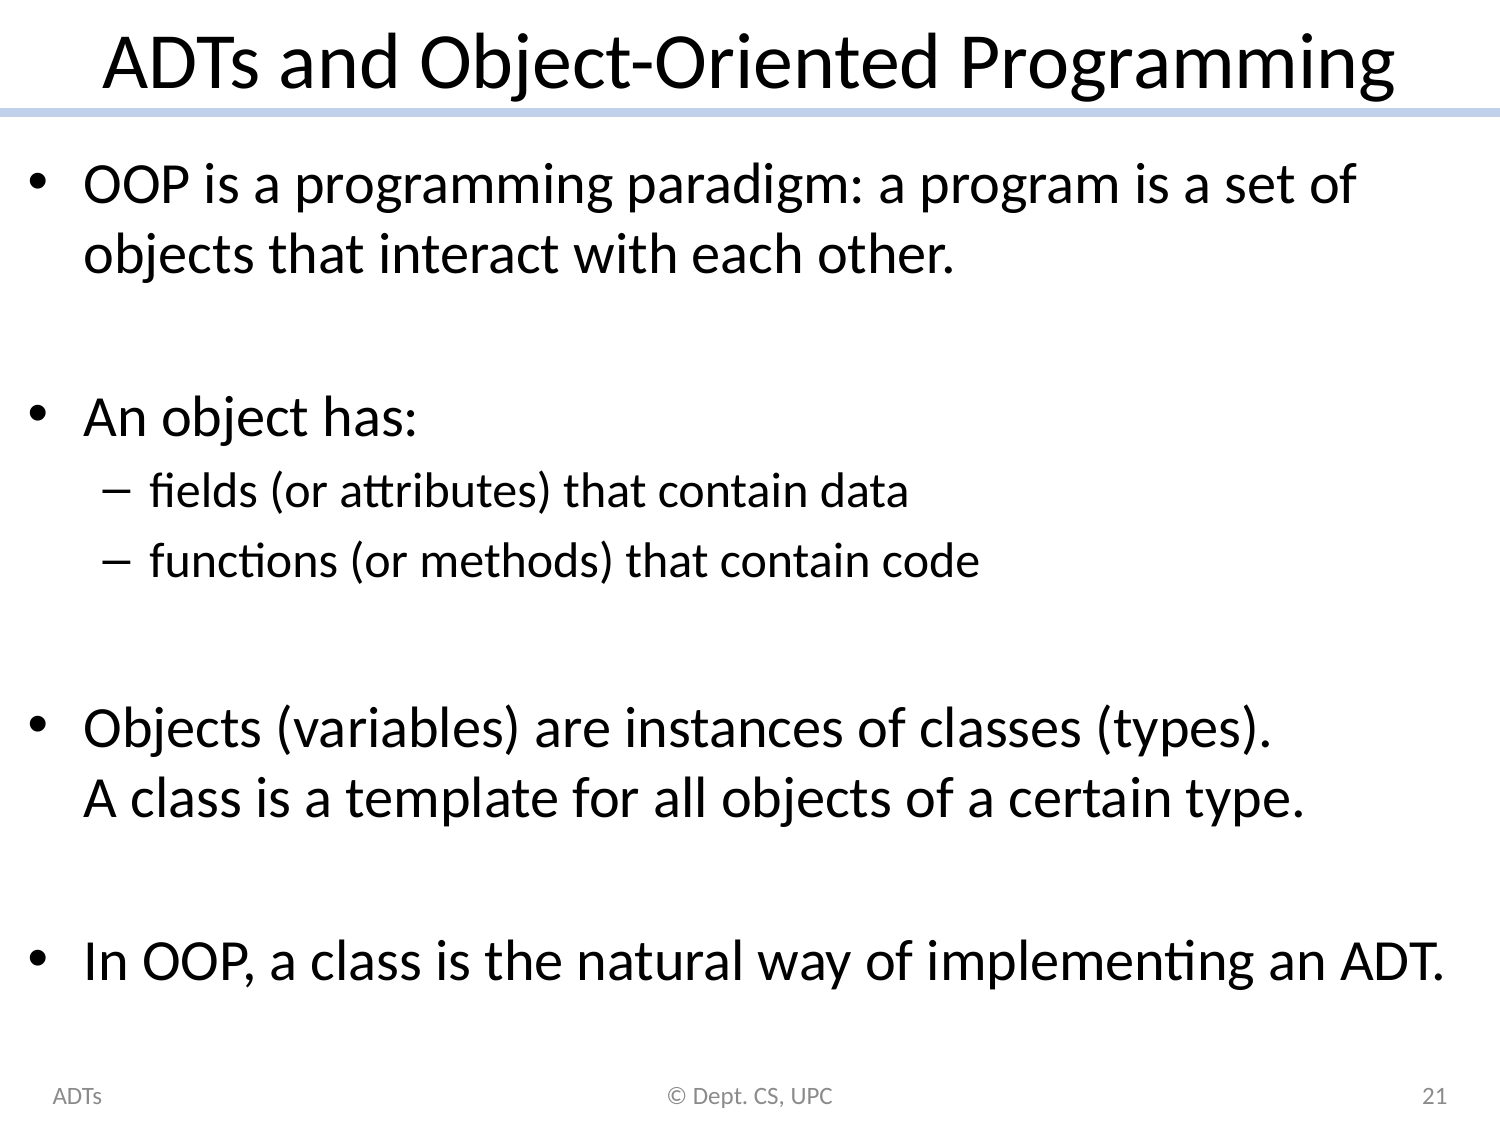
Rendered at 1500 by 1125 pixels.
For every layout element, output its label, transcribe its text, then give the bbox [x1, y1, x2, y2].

slide_number ADTs [37, 1065, 388, 1125]
list OOP is a programming paradigm: a program is a set of objects that interact with each other. An object has: fields (or attributes) that contain data functions (or methods) that contain code Objects (variables) are instances of classes (types). A class is a template for all objects of a certain type. In OOP, a class is the natural way of implementing an ADT. [12, 137, 1475, 1025]
title ADTs and Object-Oriented Programming [0, 0, 1500, 113]
footer © Dept. CS, UPC [512, 1065, 988, 1125]
slide_number 21 [1112, 1065, 1463, 1125]
